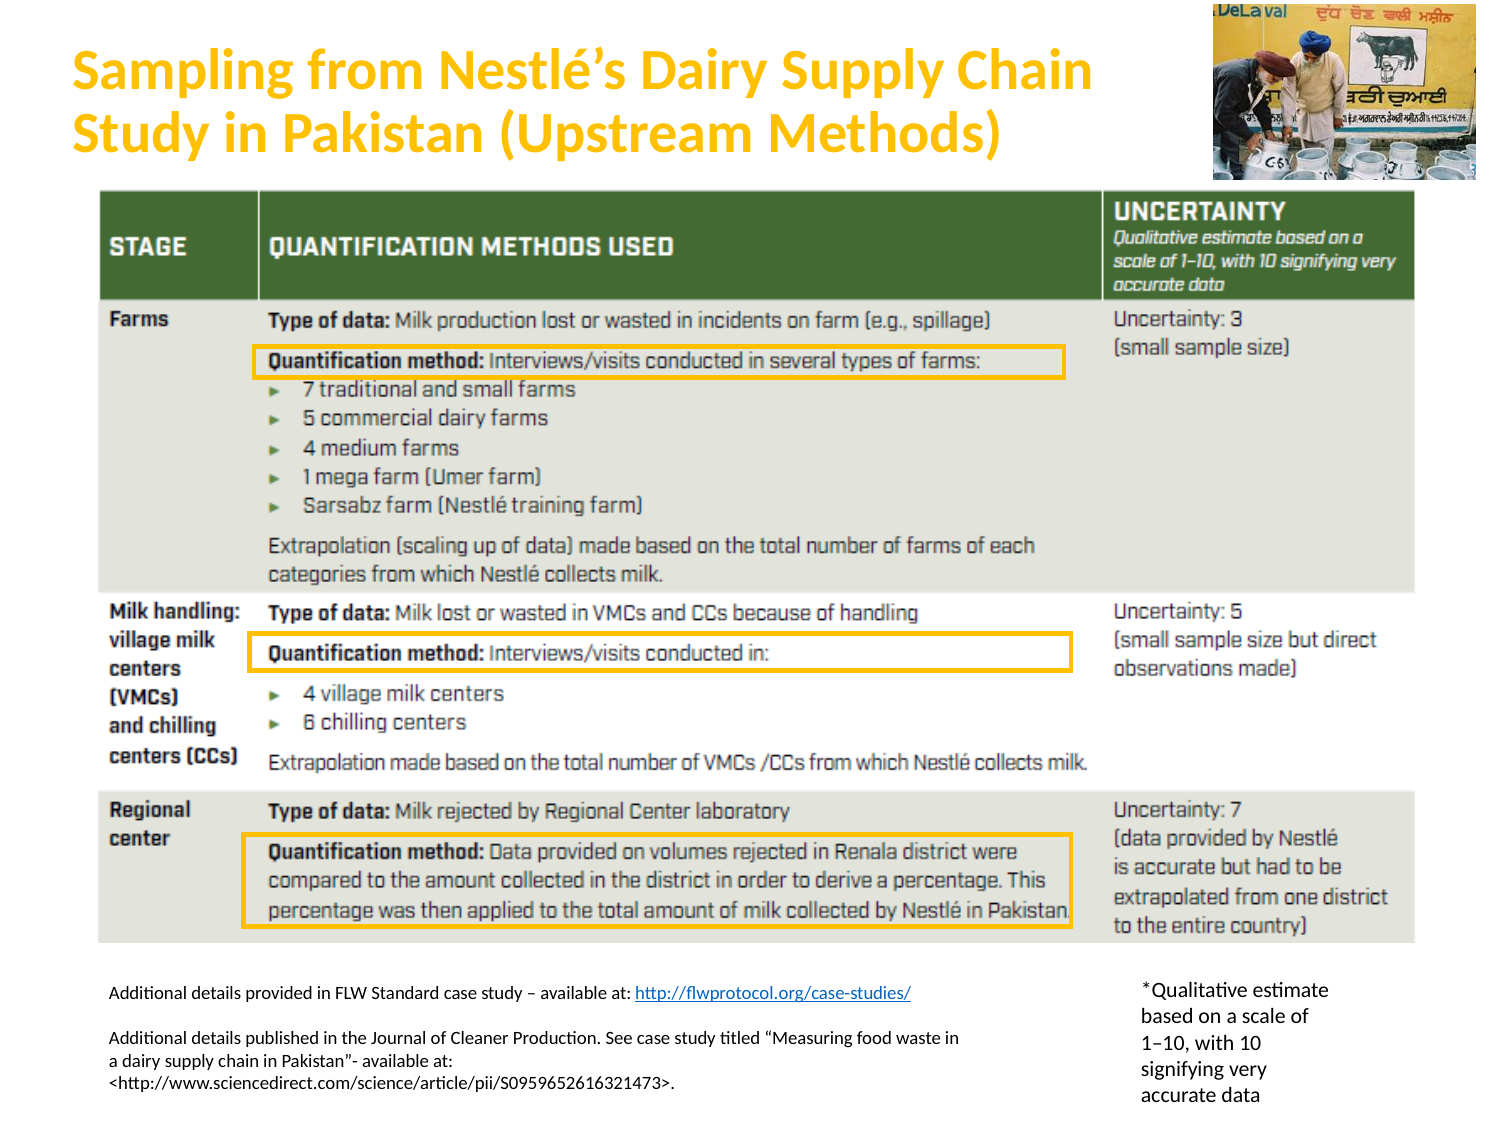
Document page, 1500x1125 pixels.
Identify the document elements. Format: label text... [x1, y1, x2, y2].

picture [75, 189, 1442, 943]
text_box Additional details provided in FLW Standard case study – available at: http://flwprotocol.org/case-studies/ Additional details published in the Journal of Cleaner Production. See case study titled “Measuring food waste in a dairy supply chain in Pakistan”- available at: <http://www.sciencedirect.com/science/article/pii/S0959652616321473>. [94, 973, 985, 1124]
picture [1213, 4, 1476, 181]
text_box *Qualitative estimate based on a scale of 1–10, with 10 signifying very accurate data [1126, 943, 1345, 1115]
text_box Sampling from Nestlé’s Dairy Supply Chain Study in Pakistan (Upstream Methods) [57, 31, 1213, 173]
